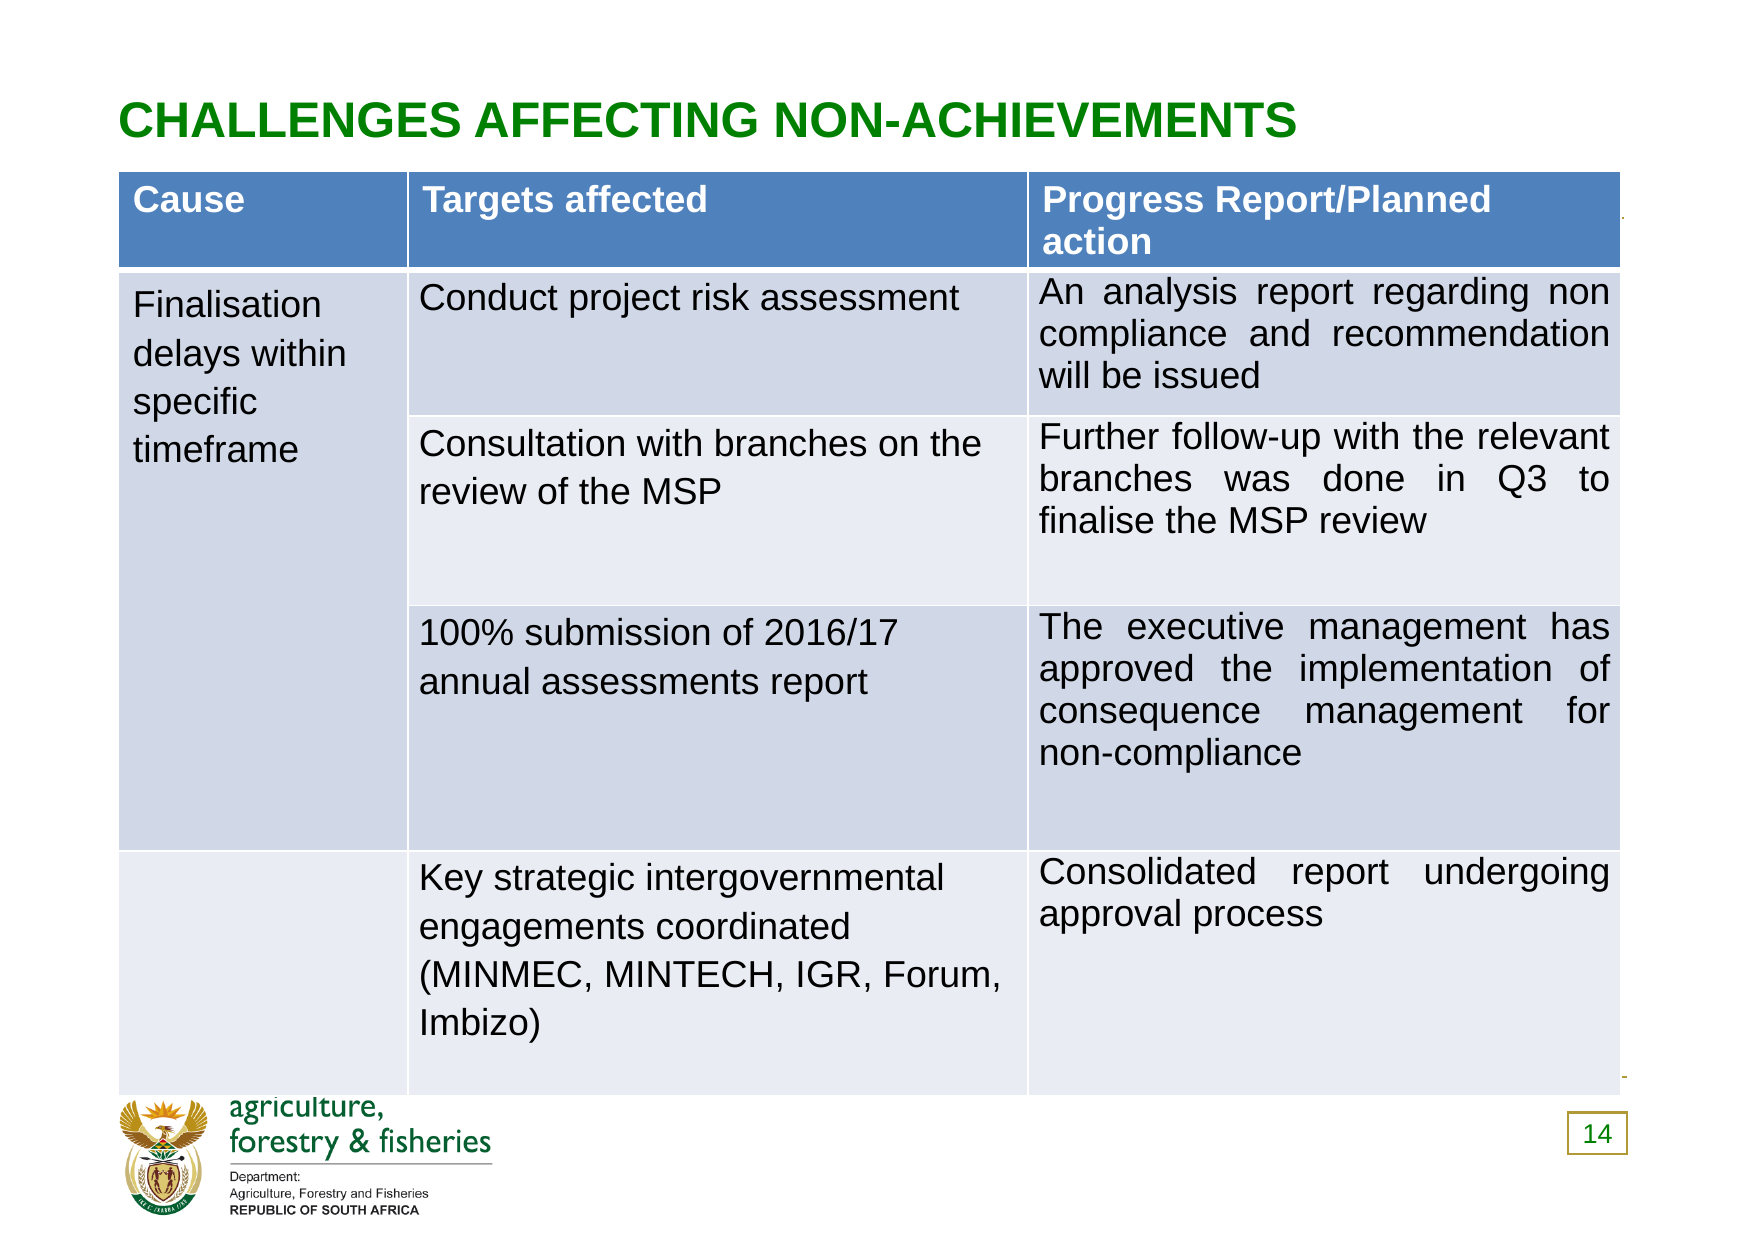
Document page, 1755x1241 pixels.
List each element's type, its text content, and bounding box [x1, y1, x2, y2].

table_header Progress Report/Planned action [1029, 172, 1620, 267]
table_cell 100% submission of 2016/17 annual assessments report [409, 606, 1027, 850]
table_cell Consultation with branches on the review of the MSP [409, 417, 1027, 605]
table_header Targets affected [409, 172, 1027, 267]
table_cell [119, 852, 407, 1095]
picture [118, 1097, 493, 1218]
title CHALLENGES AFFECTING NON-ACHIEVEMENTS [118, 29, 1624, 148]
table_cell The executive management has approved the implementation of consequence management for non-compliance [1029, 606, 1620, 850]
table_cell Consolidated report undergoing approval process [1029, 852, 1620, 1095]
table_cell Key strategic intergovernmental engagements coordinated (MINMEC, MINTECH, IGR, Forum, Imbizo) [409, 852, 1027, 1095]
table_cell Conduct project risk assessment [409, 273, 1027, 415]
table_cell Finalisation delays within specific timeframe [119, 273, 407, 850]
table_cell An analysis report regarding non compliance and recommendation will be issued [1029, 273, 1620, 415]
table_cell Further follow-up with the relevant branches was done in Q3 to finalise the MSP review [1029, 417, 1620, 605]
slide_number 14 [1567, 1111, 1628, 1155]
table_header Cause [119, 172, 407, 267]
